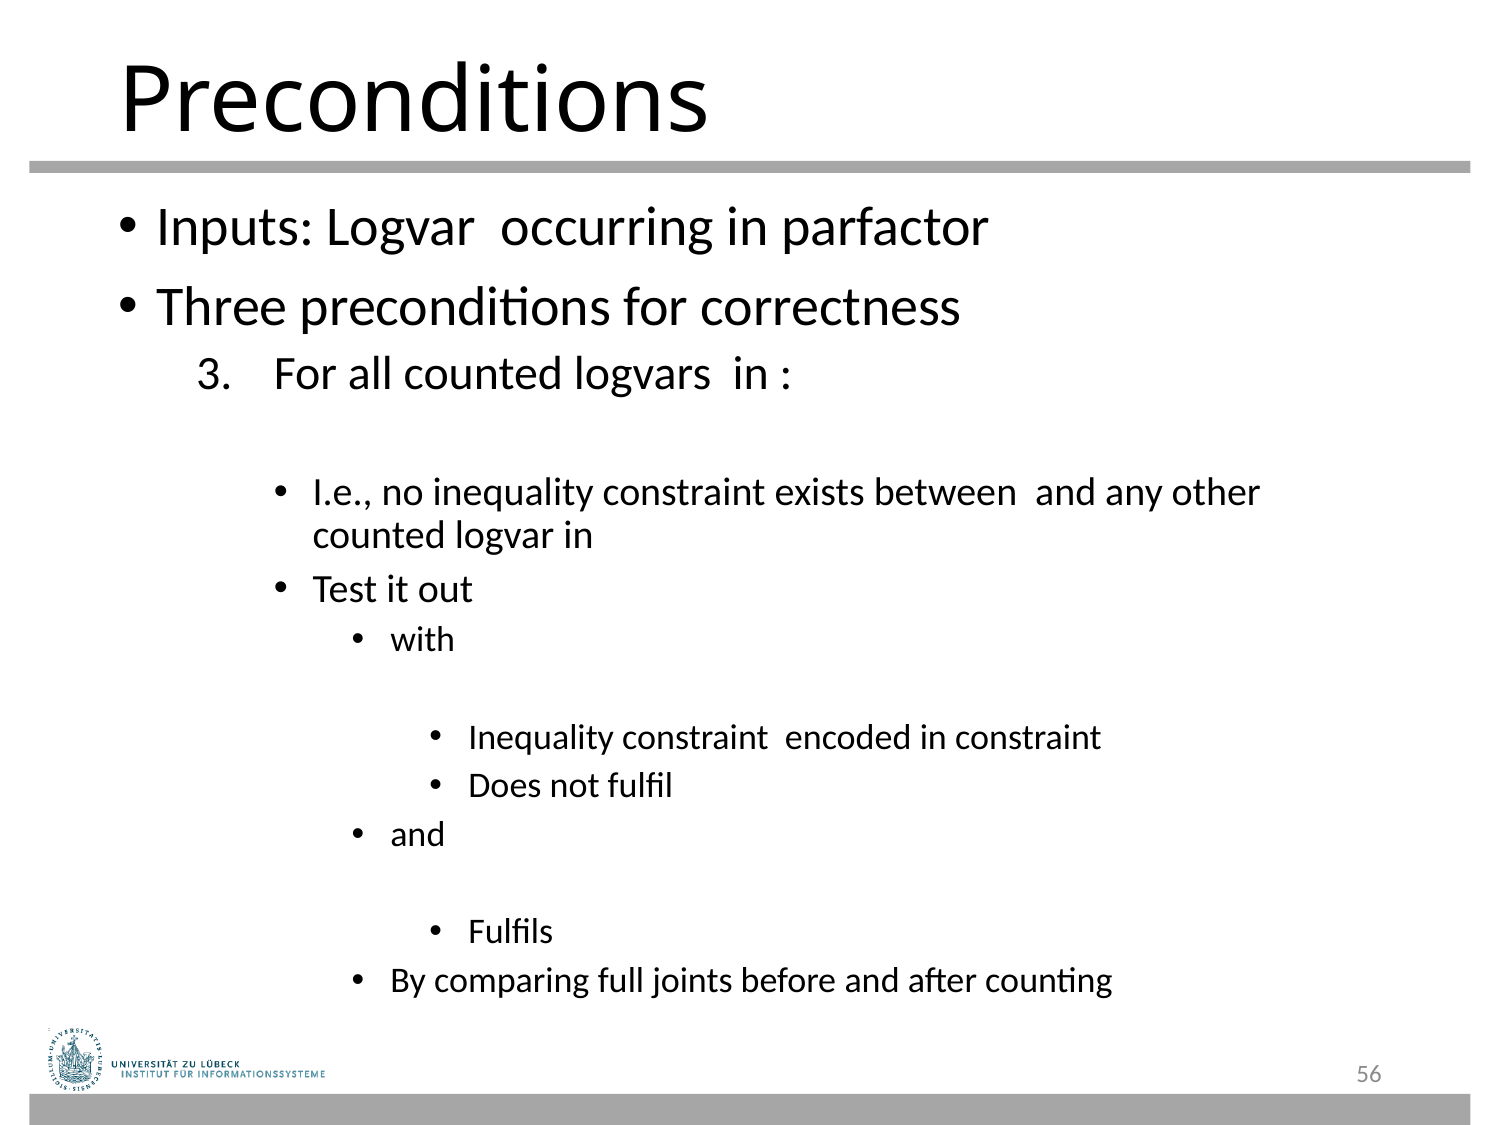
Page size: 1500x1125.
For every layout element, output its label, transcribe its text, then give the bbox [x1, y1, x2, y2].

title Preconditions [103, 42, 1397, 161]
slide_number 56 [1059, 1042, 1397, 1103]
